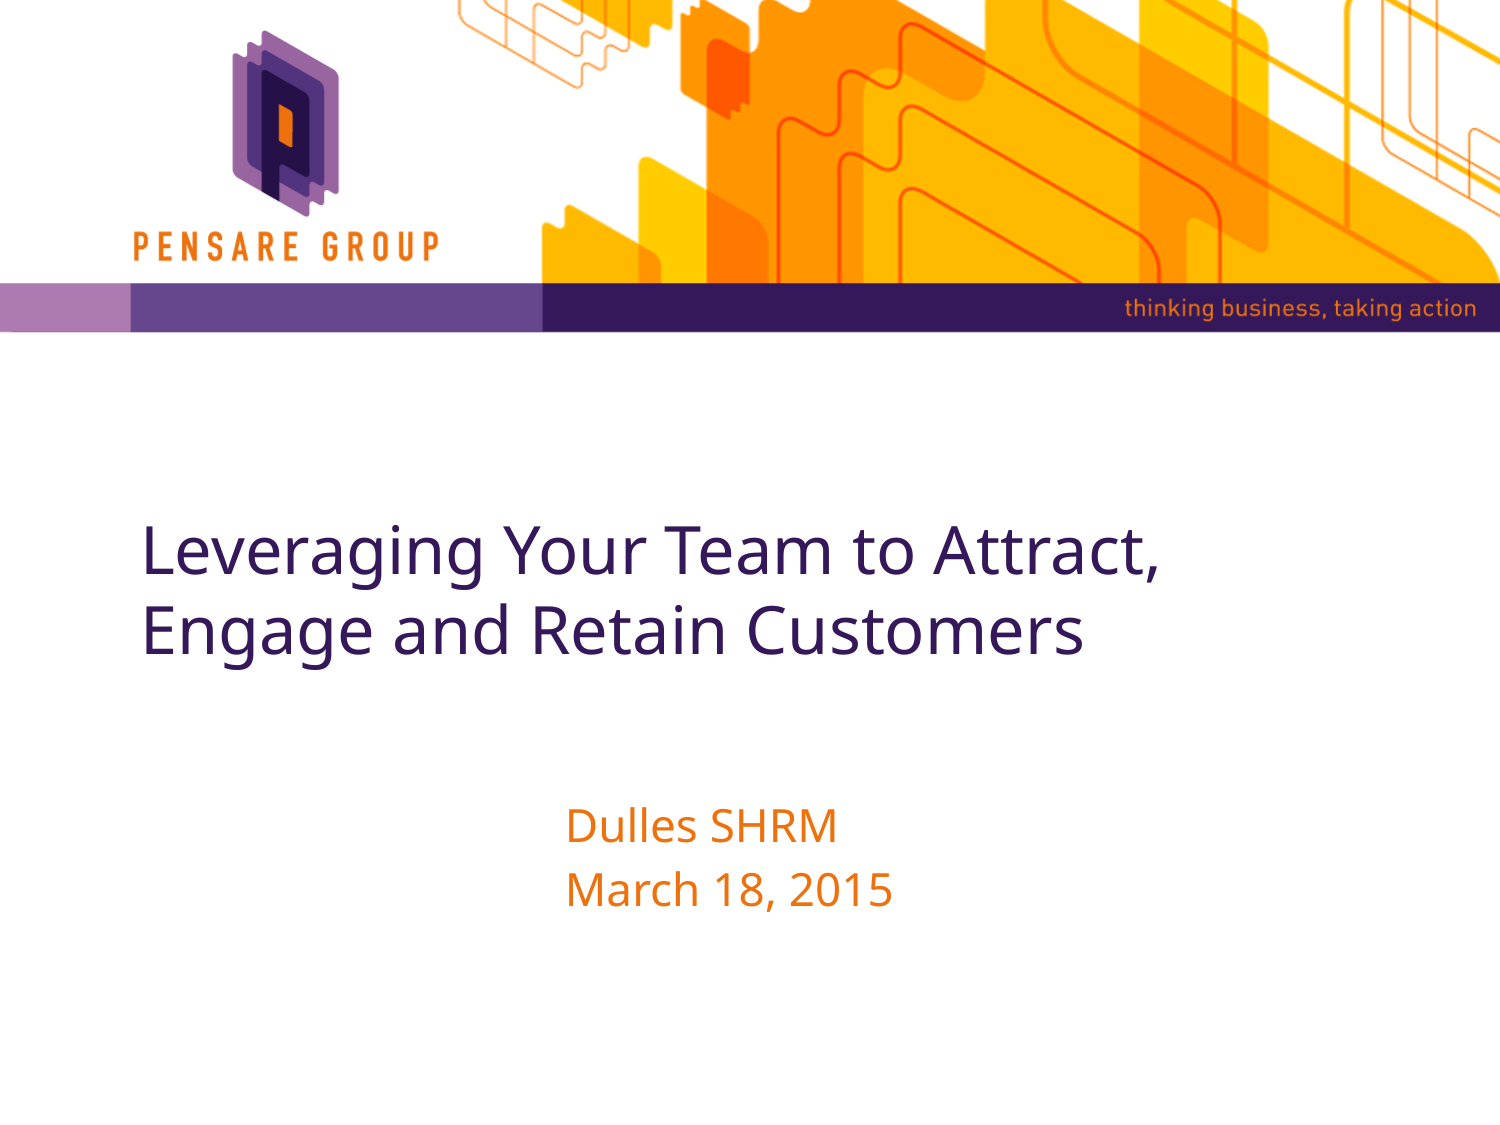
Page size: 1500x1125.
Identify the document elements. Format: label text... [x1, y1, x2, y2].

picture [0, 0, 1500, 1125]
subtitle Dulles SHRM March 18, 2015 [549, 724, 1338, 1013]
title Leveraging Your Team to Attract, Engage and Retain Customers [124, 499, 1338, 688]
